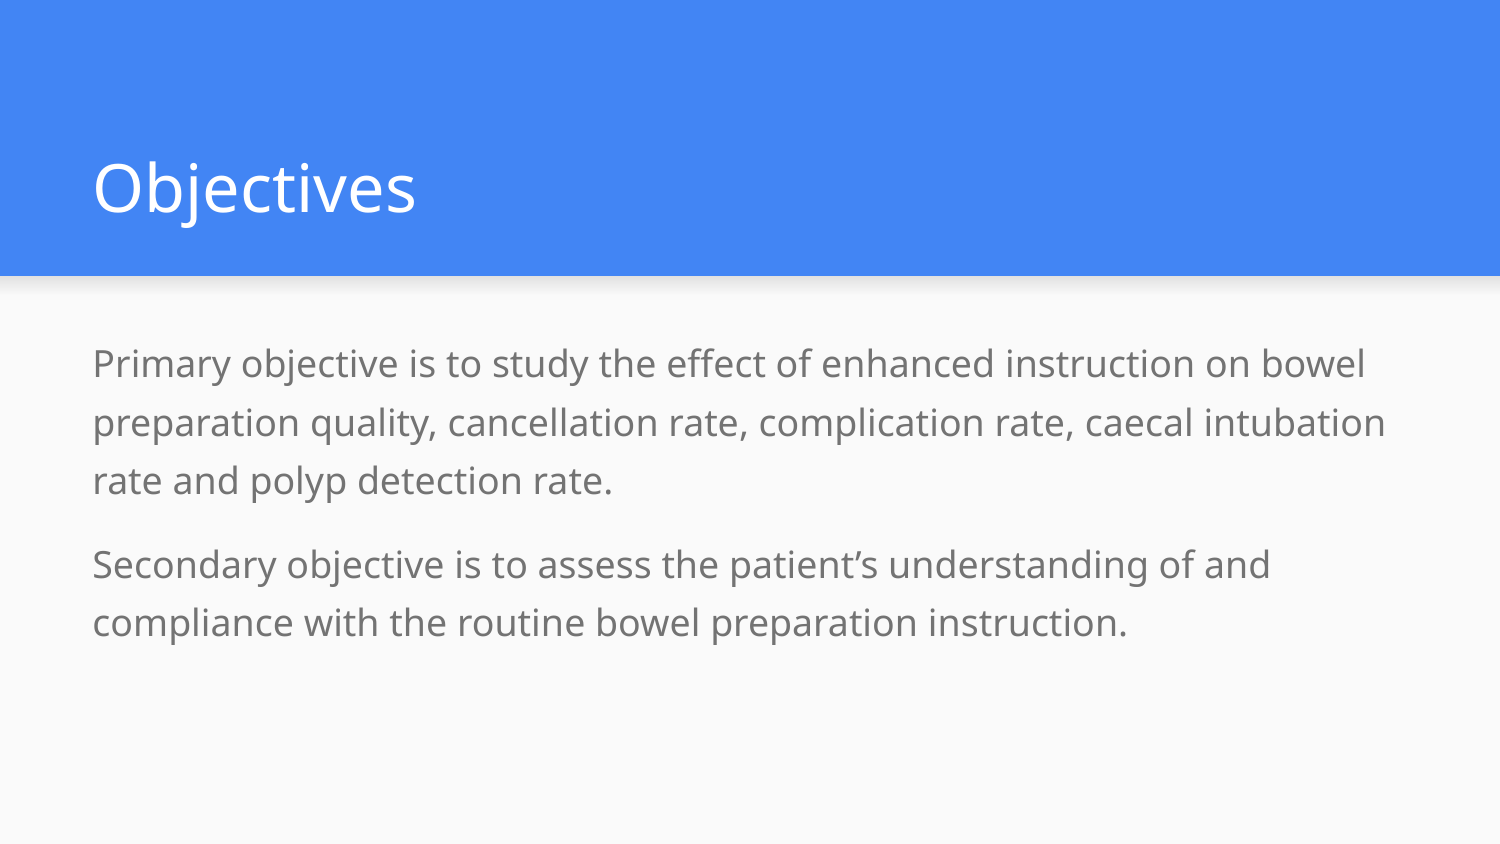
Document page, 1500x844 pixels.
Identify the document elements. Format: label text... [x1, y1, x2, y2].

title Objectives [77, 121, 1427, 248]
list Primary objective is to study the effect of enhanced instruction on bowel preparation quality, cancellation rate, complication rate, caecal intubation rate and polyp detection rate. Secondary objective is to assess the patient’s understanding of and compliance with the routine bowel preparation instruction. [77, 314, 1427, 760]
